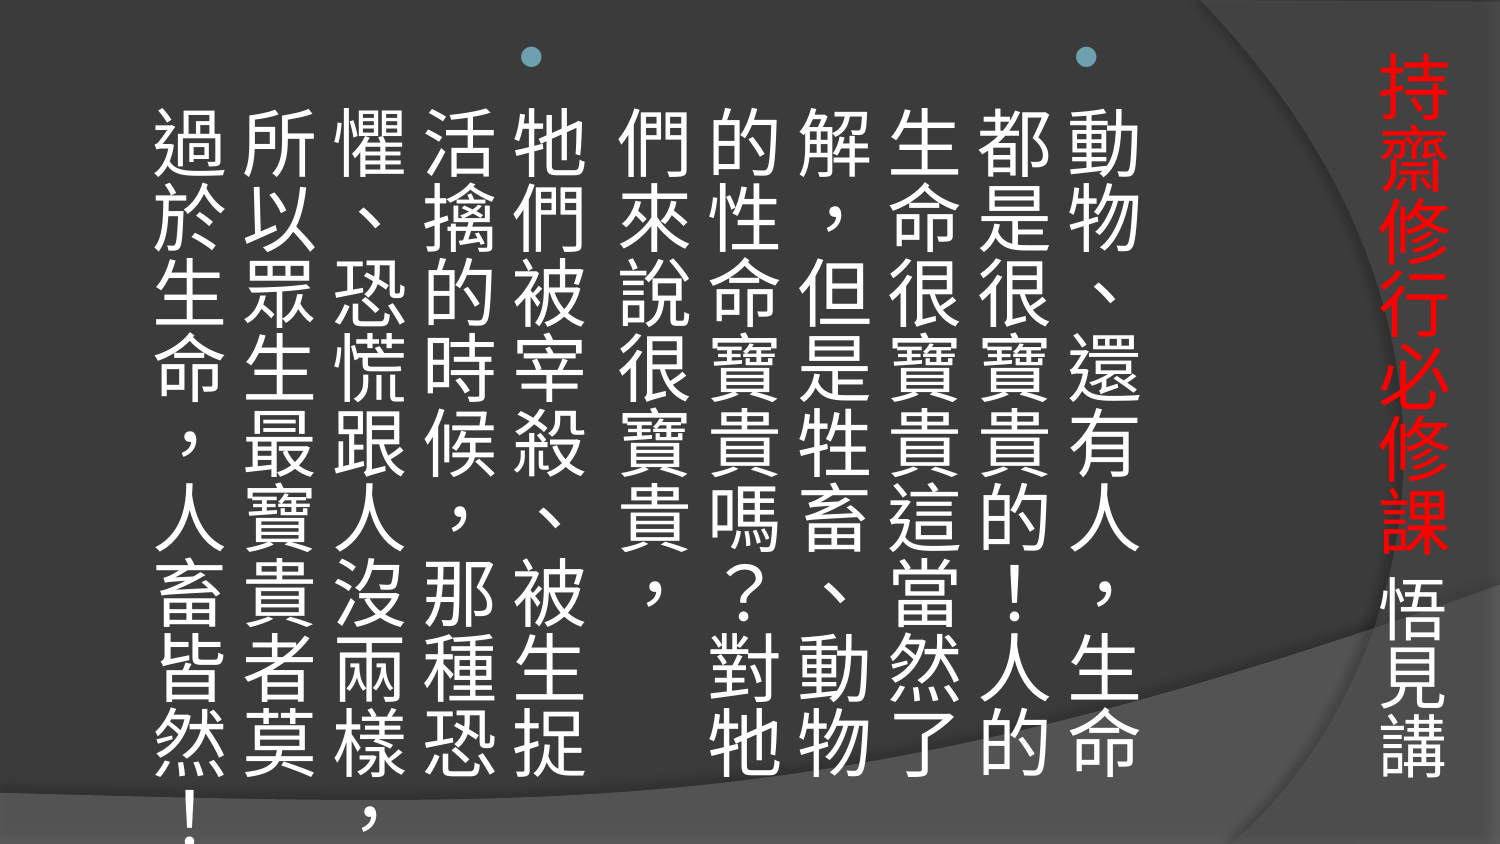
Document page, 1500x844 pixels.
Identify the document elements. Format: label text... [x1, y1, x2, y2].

list 動物、還有人，生命都是很寶貴的！人的生命很寶貴這當然了解，但是牲畜、動物的性命寶貴嗎？對牠們來說很寶貴， 牠們被宰殺、被生捉活擒的時候，那種恐懼、恐慌跟人沒兩樣，所以眾生最寶貴者莫過於生命，人畜皆然！ [29, 21, 1353, 825]
title 持齋修行必修課 悟見講 [1352, 20, 1473, 812]
